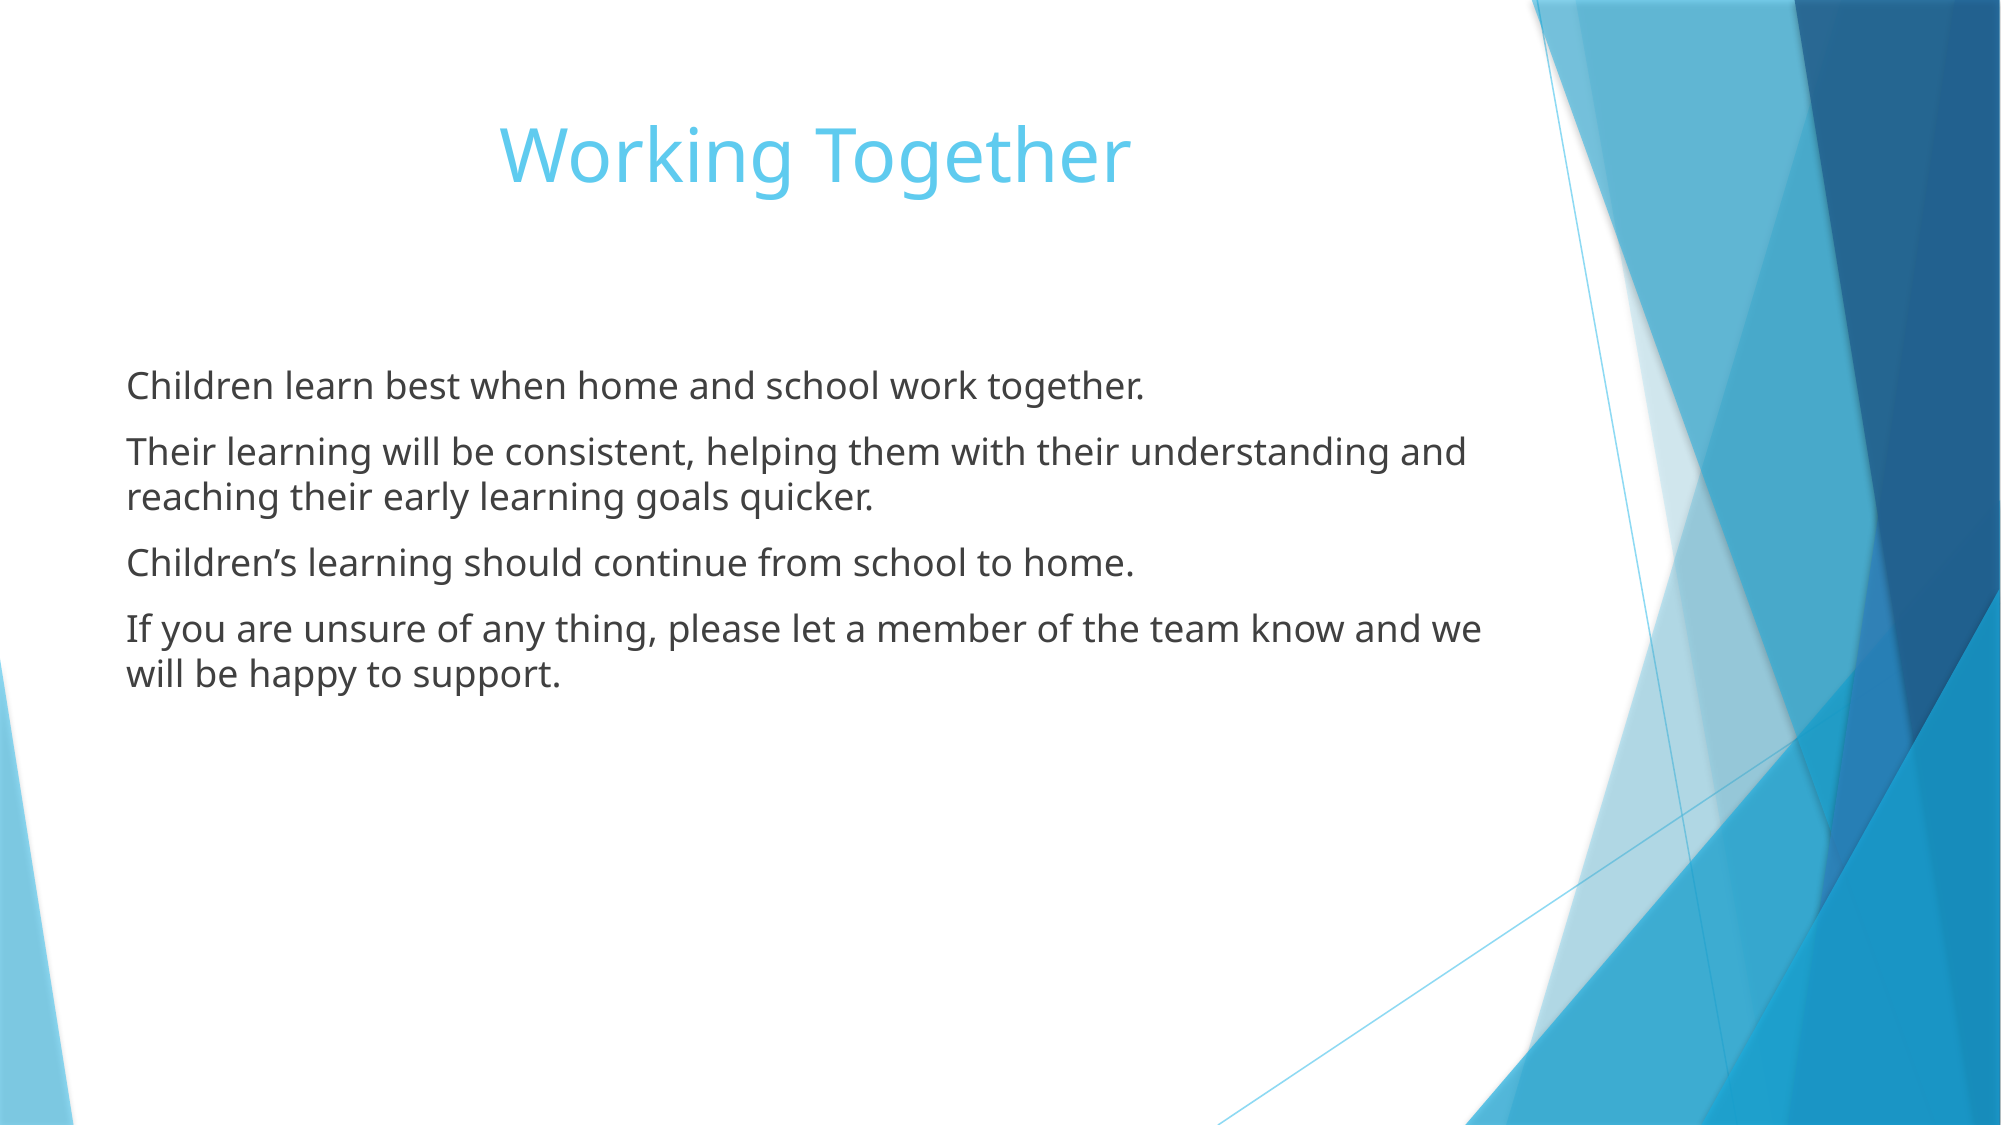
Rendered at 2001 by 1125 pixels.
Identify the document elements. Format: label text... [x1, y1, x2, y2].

list Children learn best when home and school work together. Their learning will be consistent, helping them with their understanding and reaching their early learning goals quicker. Children’s learning should continue from school to home. If you are unsure of any thing, please let a member of the team know and we will be happy to support. [111, 354, 1522, 992]
title Working Together [111, 99, 1522, 317]
